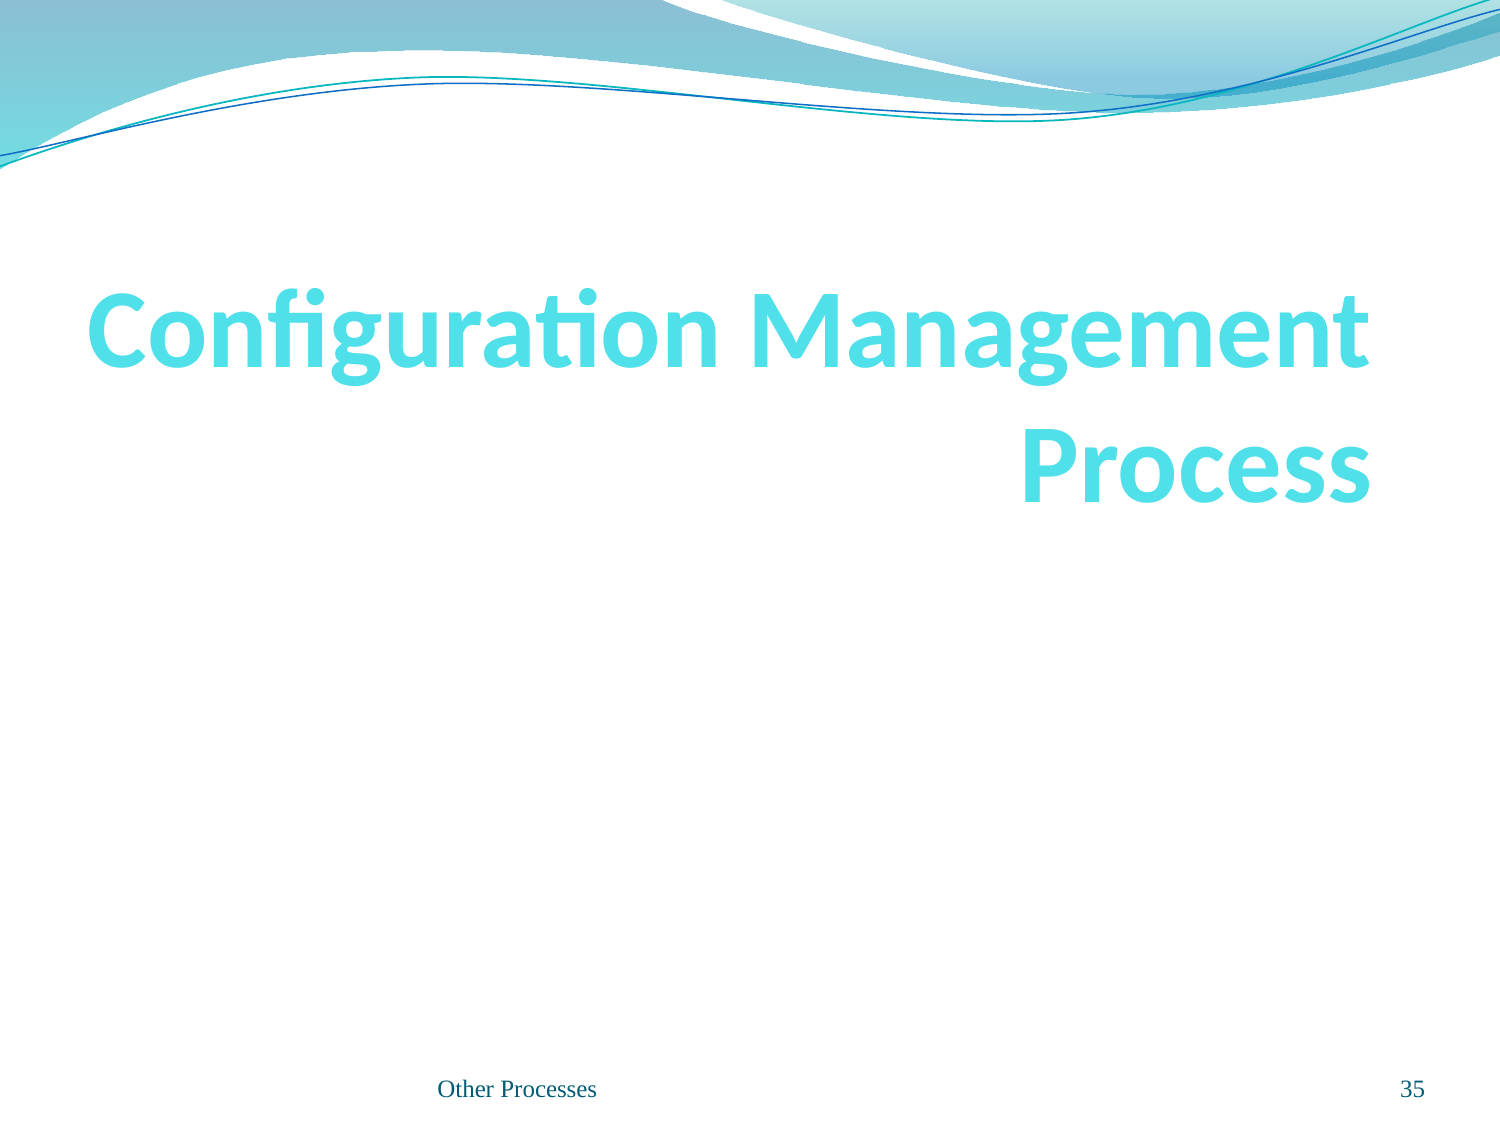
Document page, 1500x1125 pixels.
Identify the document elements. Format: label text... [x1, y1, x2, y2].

footer Other Processes [437, 1042, 988, 1103]
title Configuration Management Process [87, 224, 1376, 526]
slide_number 35 [1299, 1042, 1425, 1103]
